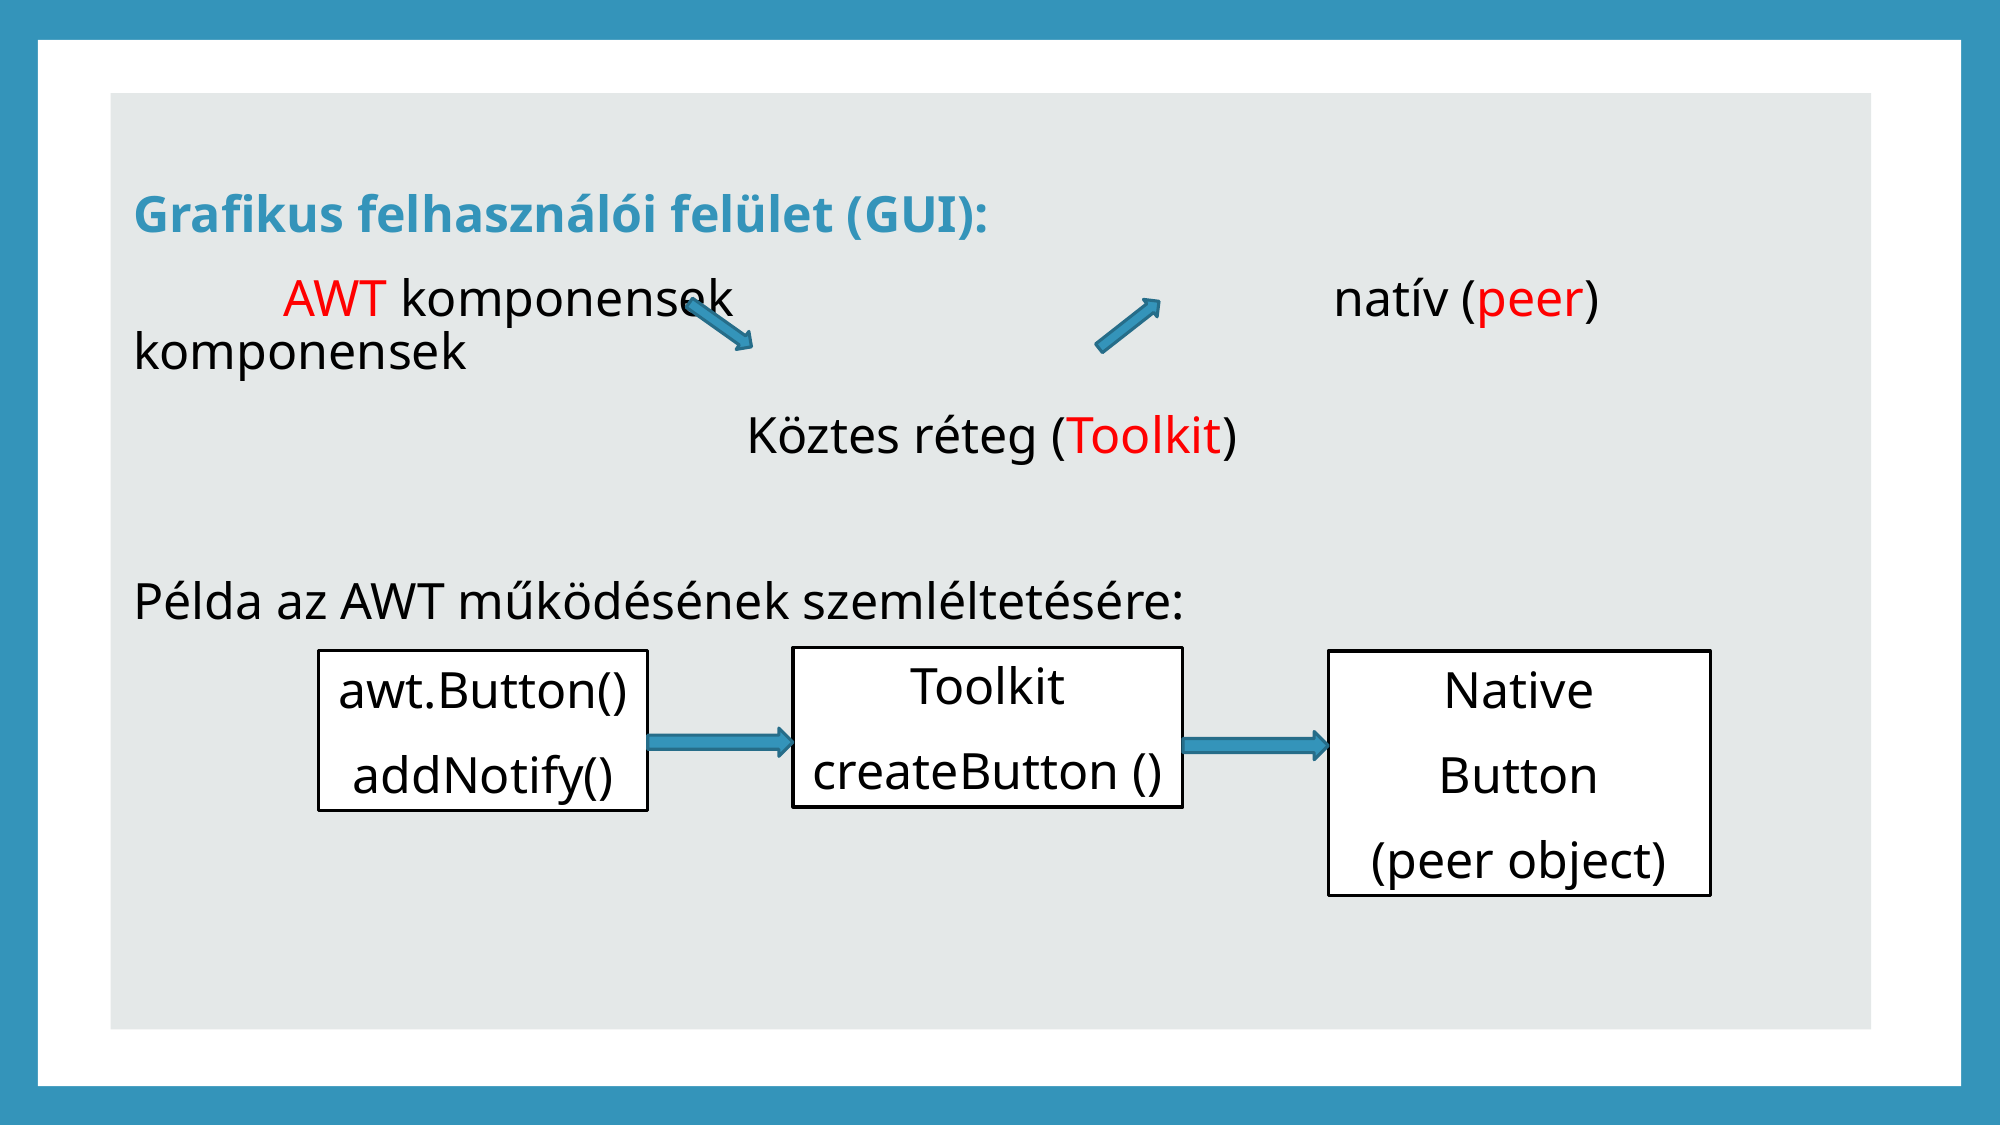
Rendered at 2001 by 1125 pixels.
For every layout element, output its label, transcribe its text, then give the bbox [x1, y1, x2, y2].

text_box [684, 296, 754, 351]
list Grafikus felhasználói felület (GUI): AWT komponensek natív (peer) komponensek Köztes réteg (Toolkit) Példa az AWT működésének szemléltetésére: [110, 93, 1872, 1030]
text_box [1094, 297, 1161, 354]
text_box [318, 647, 1711, 899]
